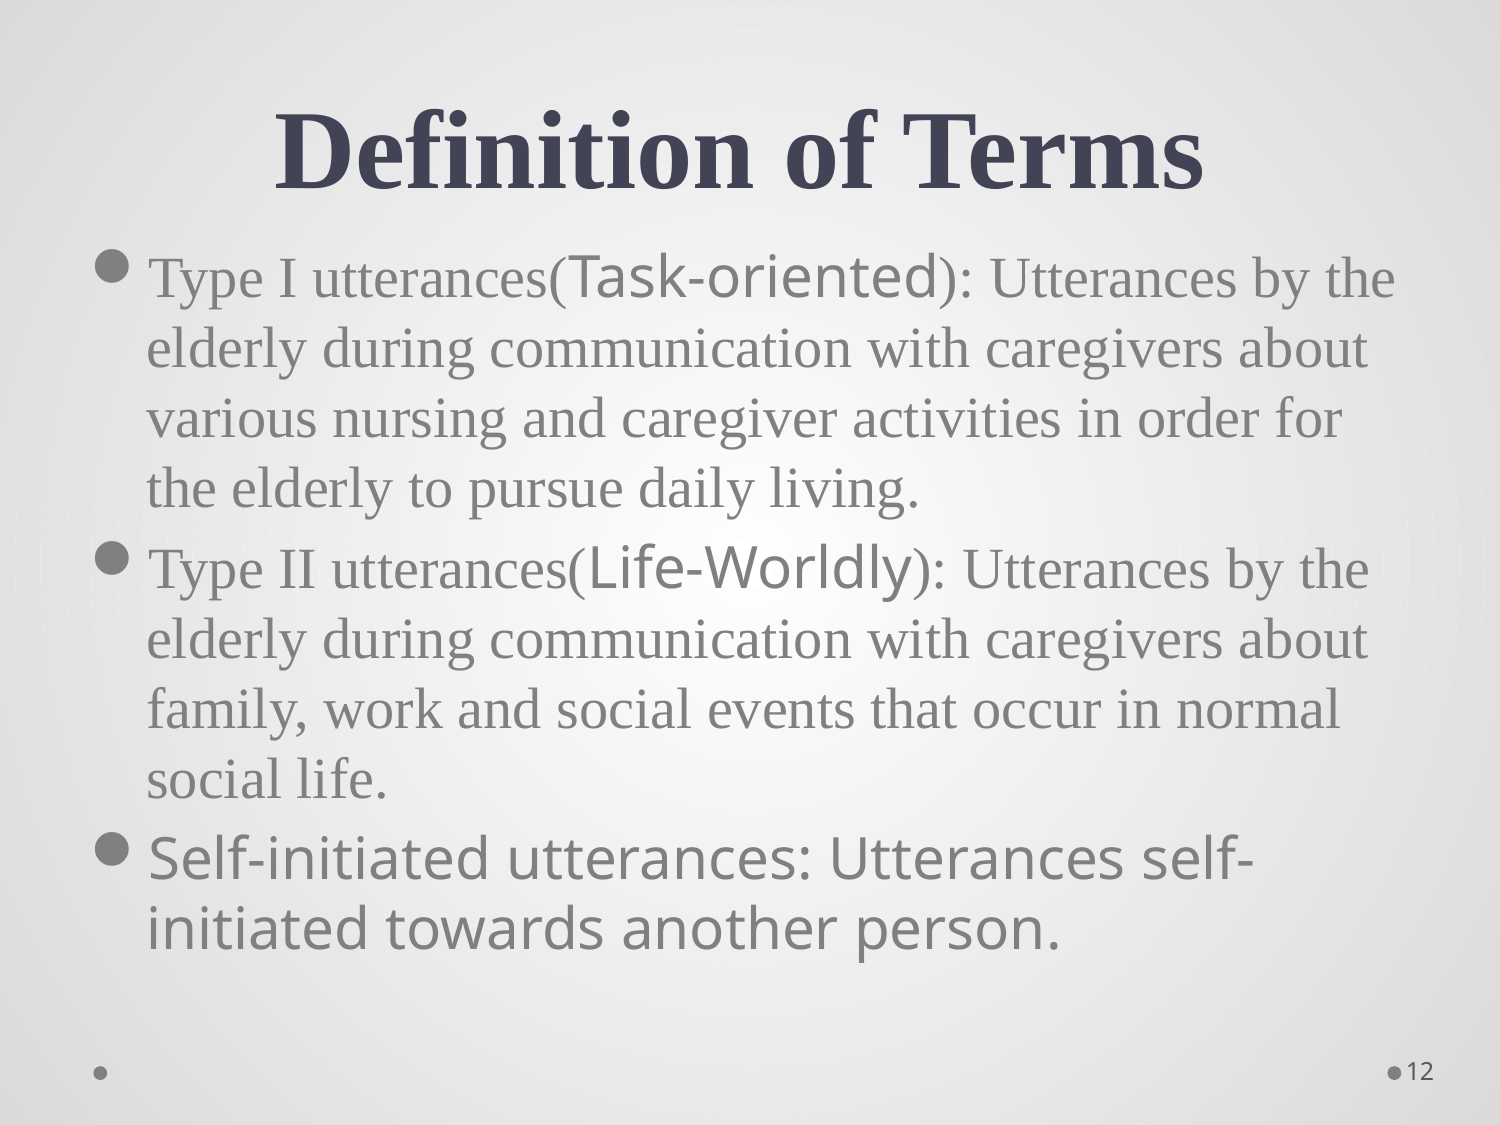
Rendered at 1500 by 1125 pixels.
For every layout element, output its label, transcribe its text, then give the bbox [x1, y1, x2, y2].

list Type I utterances(Task-oriented): Utterances by the elderly during communication with caregivers about various nursing and caregiver activities in order for the elderly to pursue daily living. Type II utterances(Life-Worldly): Utterances by the elderly during communication with caregivers about family, work and social events that occur in normal social life. Self-initiated utterances: Utterances self-initiated towards another person. [75, 231, 1425, 1038]
title Definition of Terms [64, 30, 1415, 219]
slide_number 12 [1401, 1042, 1494, 1103]
